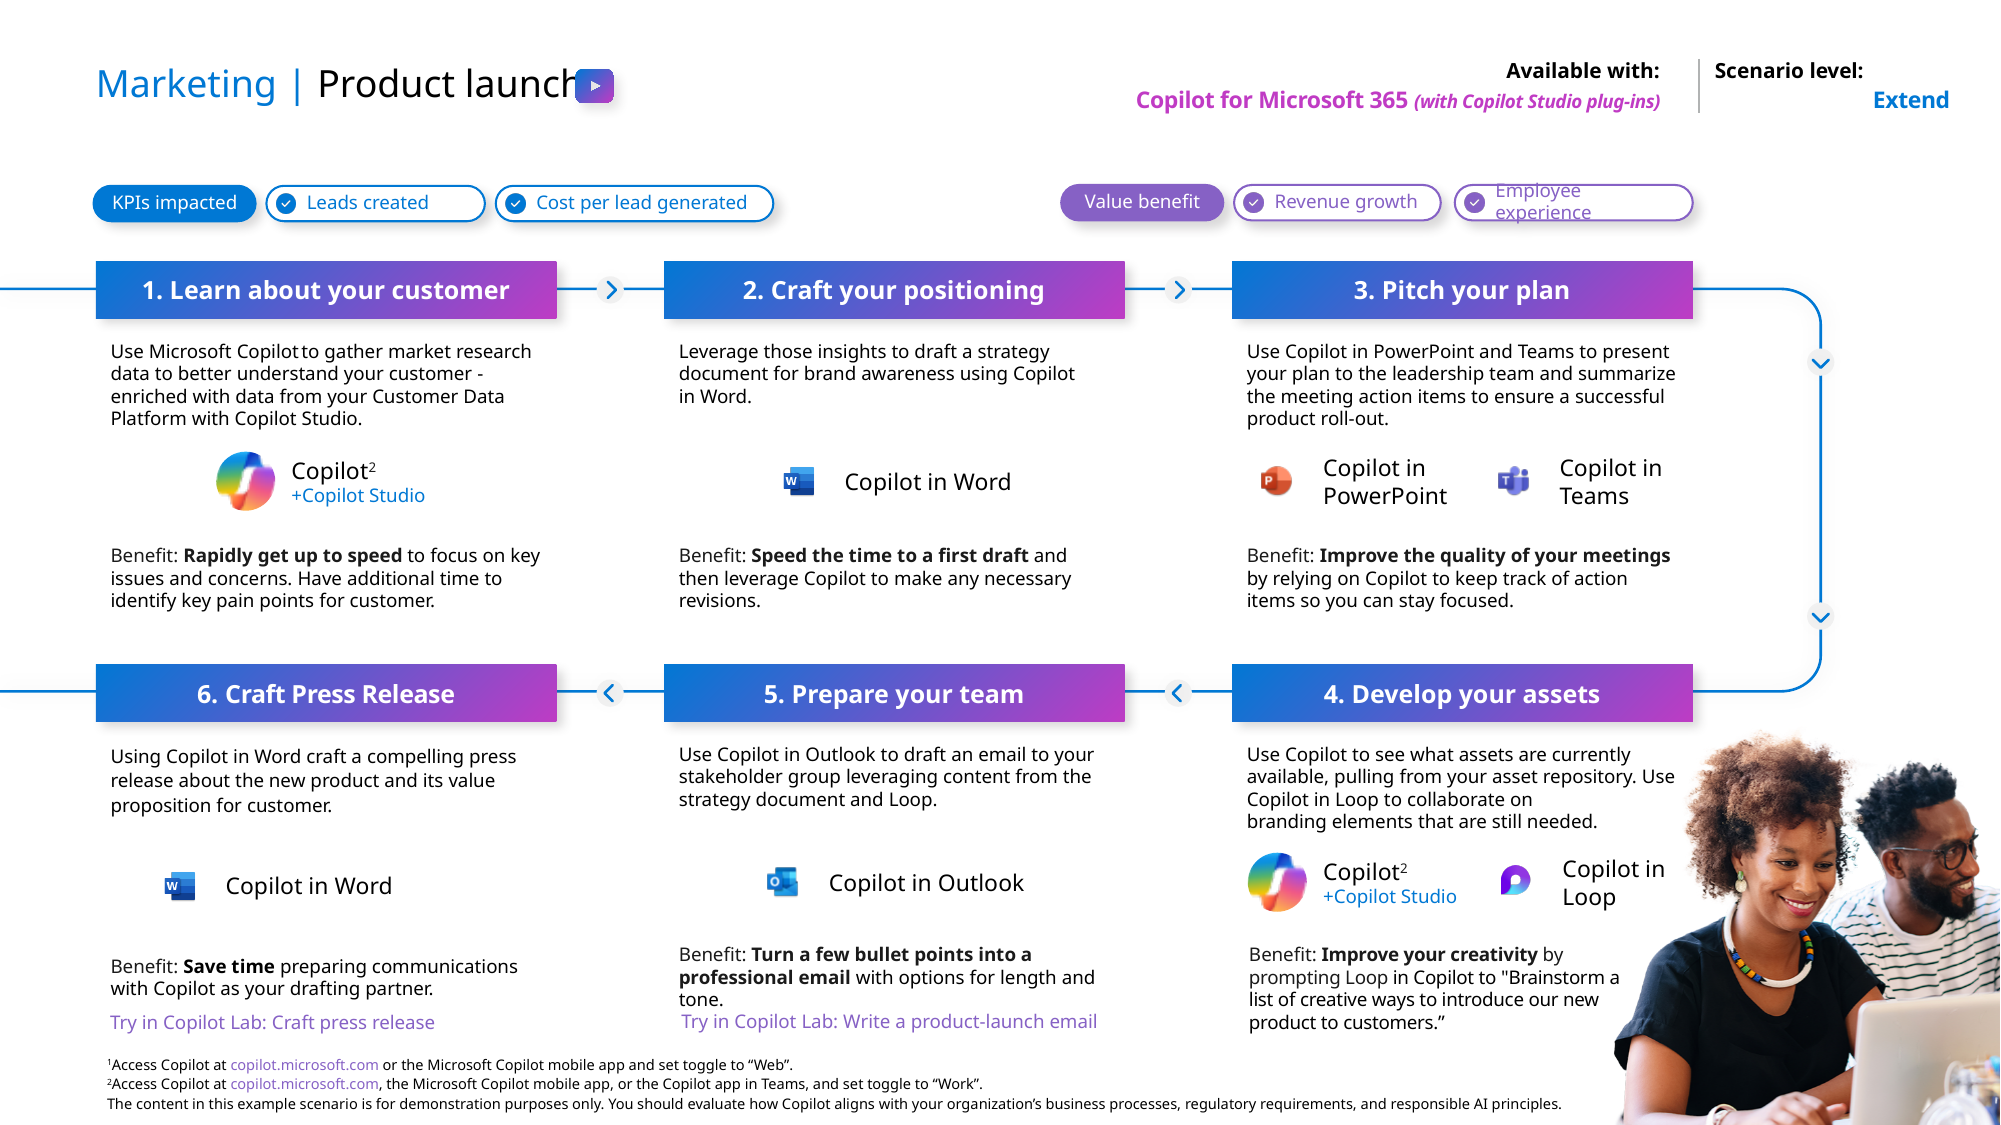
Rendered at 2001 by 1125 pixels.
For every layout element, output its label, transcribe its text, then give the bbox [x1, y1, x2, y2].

list Leverage those insights to draft a strategy document for brand awareness using Copilot in Word. [664, 333, 1125, 437]
list Benefit: Improve the quality of your meetings by relying on Copilot to keep track of action items so you can stay focused. [1231, 525, 1694, 630]
picture [1607, 723, 2000, 1125]
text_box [769, 451, 1020, 511]
list Extend [1711, 85, 1950, 115]
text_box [1247, 451, 1457, 511]
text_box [1484, 852, 1607, 912]
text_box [1247, 852, 1468, 912]
list Use Microsoft Copilot to gather market research data to better understand your customer - enriched with data from your Customer Data Platform with Copilot Studio. [95, 333, 557, 437]
list Use Copilot in Outlook to draft an email to your stakeholder group leveraging content from the strategy document and Loop. [664, 736, 1125, 840]
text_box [215, 451, 437, 511]
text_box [266, 185, 486, 222]
text_box KPIs impacted [92, 185, 257, 222]
list Use Copilot in PowerPoint and Teams to present your plan to the leadership team and summarize the meeting action items to ensure a successful product roll-out. [1232, 333, 1693, 437]
list Benefit: Turn a few bullet points into a professional email with options for length and tone. [663, 924, 1126, 1029]
title Marketing | Product launch [95, 63, 1027, 107]
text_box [753, 852, 1036, 912]
text_box [575, 69, 614, 103]
list Benefit: Save time preparing communications with Copilot as your drafting partner. [95, 924, 557, 1029]
list 6. Craft Press Release [95, 664, 557, 722]
text_box 1Access Copilot at copilot.microsoft.com or the Microsoft Copilot mobile app and set toggle to “Web”. 2Access Copilot at copilot.microsoft.com, the Microsoft Copilot mobile app, or the Copilot app in Teams, and set toggle to “Work”. The content in this example scenario is for demonstration purposes only. You should evaluate how Copilot aligns with your organization’s business processes, regulatory requirements, and responsible AI principles. [107, 1055, 1607, 1113]
list 1. Learn about your customer [95, 261, 557, 319]
text_box Try in Copilot Lab: Write a product-launch email [681, 1010, 1125, 1036]
text_box Value benefit [1060, 184, 1225, 222]
list Benefit: Improve your creativity by prompting Loop in Copilot to "Brainstorm a list of creative ways to introduce our new product to customers.” [1233, 936, 1607, 1041]
list Using Copilot in Word craft a compelling press release about the new product and its value proposition for customer. [95, 736, 557, 840]
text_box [495, 185, 774, 222]
list 4. Develop your assets [1232, 664, 1693, 722]
list 5. Prepare your team [664, 664, 1125, 722]
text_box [1233, 184, 1441, 221]
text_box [1484, 451, 1678, 511]
list Copilot for Microsoft 365 (with Copilot Studio plug-ins) [1069, 85, 1660, 114]
list Benefit: Rapidly get up to speed to focus on key issues and concerns. Have additional time to identify key pain points for customer. [95, 525, 557, 630]
text_box Try in Copilot Lab: Craft press release [110, 1011, 473, 1037]
list Use Copilot to see what assets are currently available, pulling from your asset repository. Use Copilot in Loop to collaborate on branding elements that are still needed. [1232, 736, 1607, 840]
list Benefit: Speed the time to a first draft and then leverage Copilot to make any necessary revisions. [663, 525, 1126, 630]
list 2. Craft your positioning [664, 261, 1125, 319]
list 3. Pitch your plan [1232, 261, 1693, 319]
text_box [149, 855, 401, 916]
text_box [1454, 184, 1693, 221]
